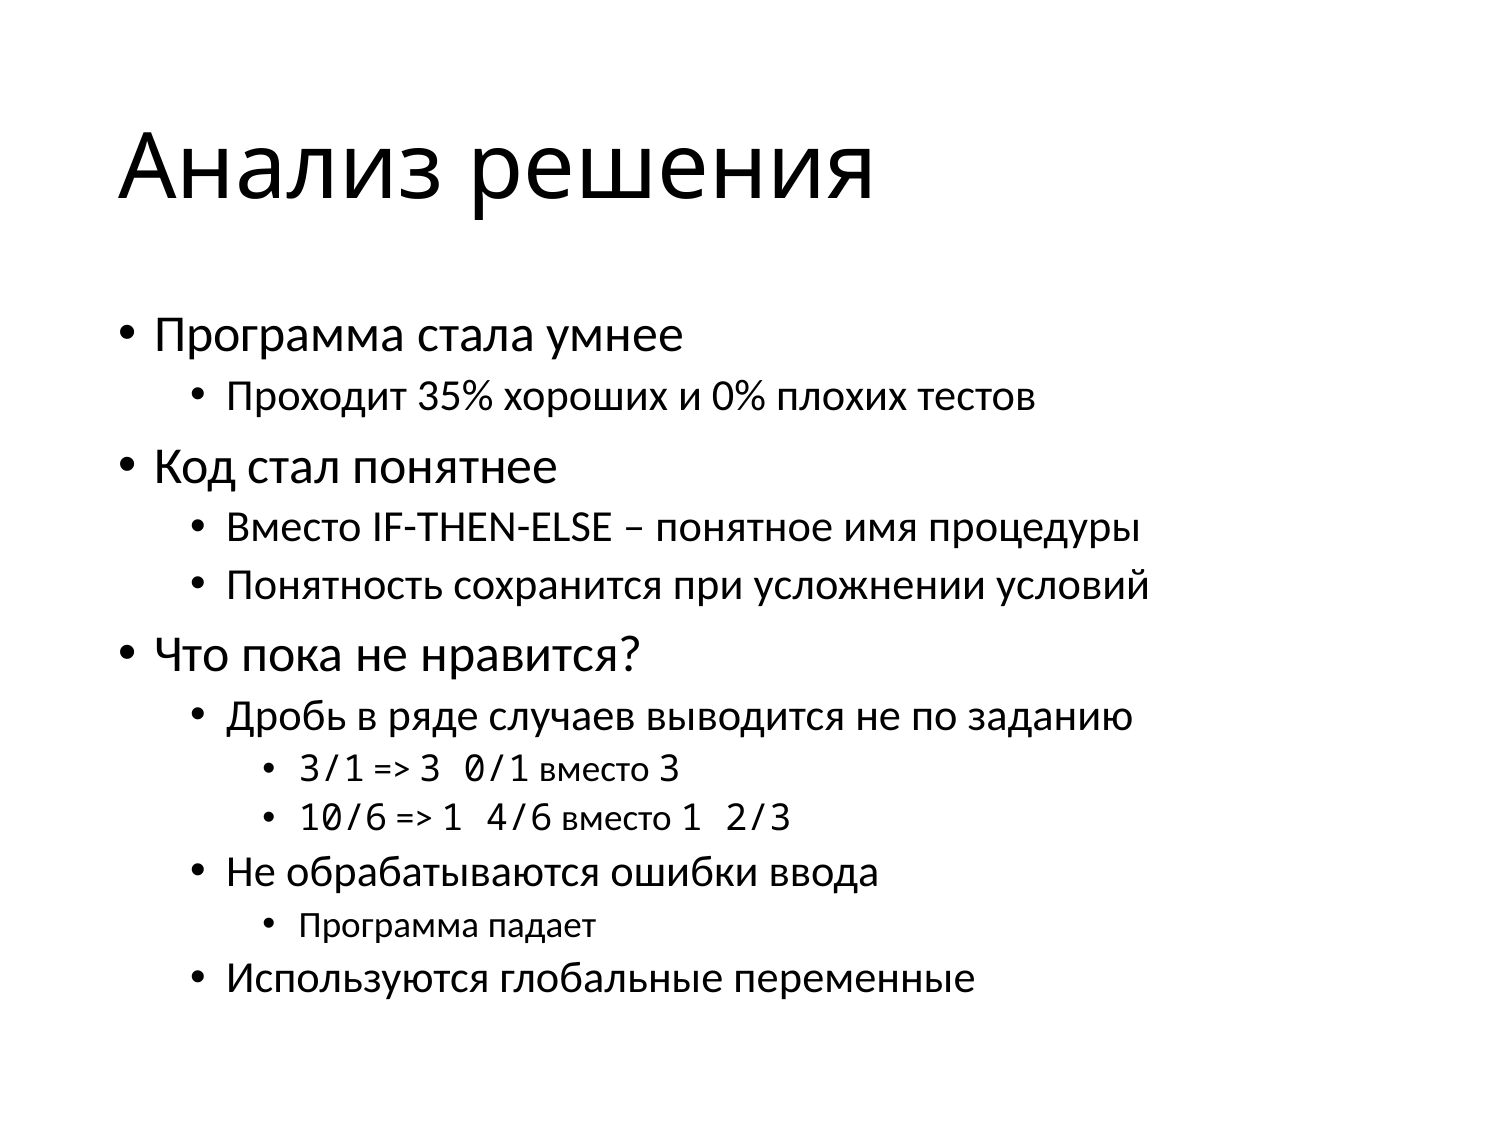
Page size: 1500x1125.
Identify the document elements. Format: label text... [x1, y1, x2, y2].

list Программа стала умнее Проходит 35% хороших и 0% плохих тестов Код стал понятнее Вместо IF-THEN-ELSE – понятное имя процедуры Понятность сохранится при усложнении условий Что пока не нравится? Дробь в ряде случаев выводится не по заданию 3/1 => 3 0/1 вместо 3 10/6 => 1 4/6 вместо 1 2/3 Не обрабатываются ошибки ввода Программа падает Используются глобальные переменные [103, 299, 1397, 1014]
title Анализ решения [103, 59, 1397, 278]
